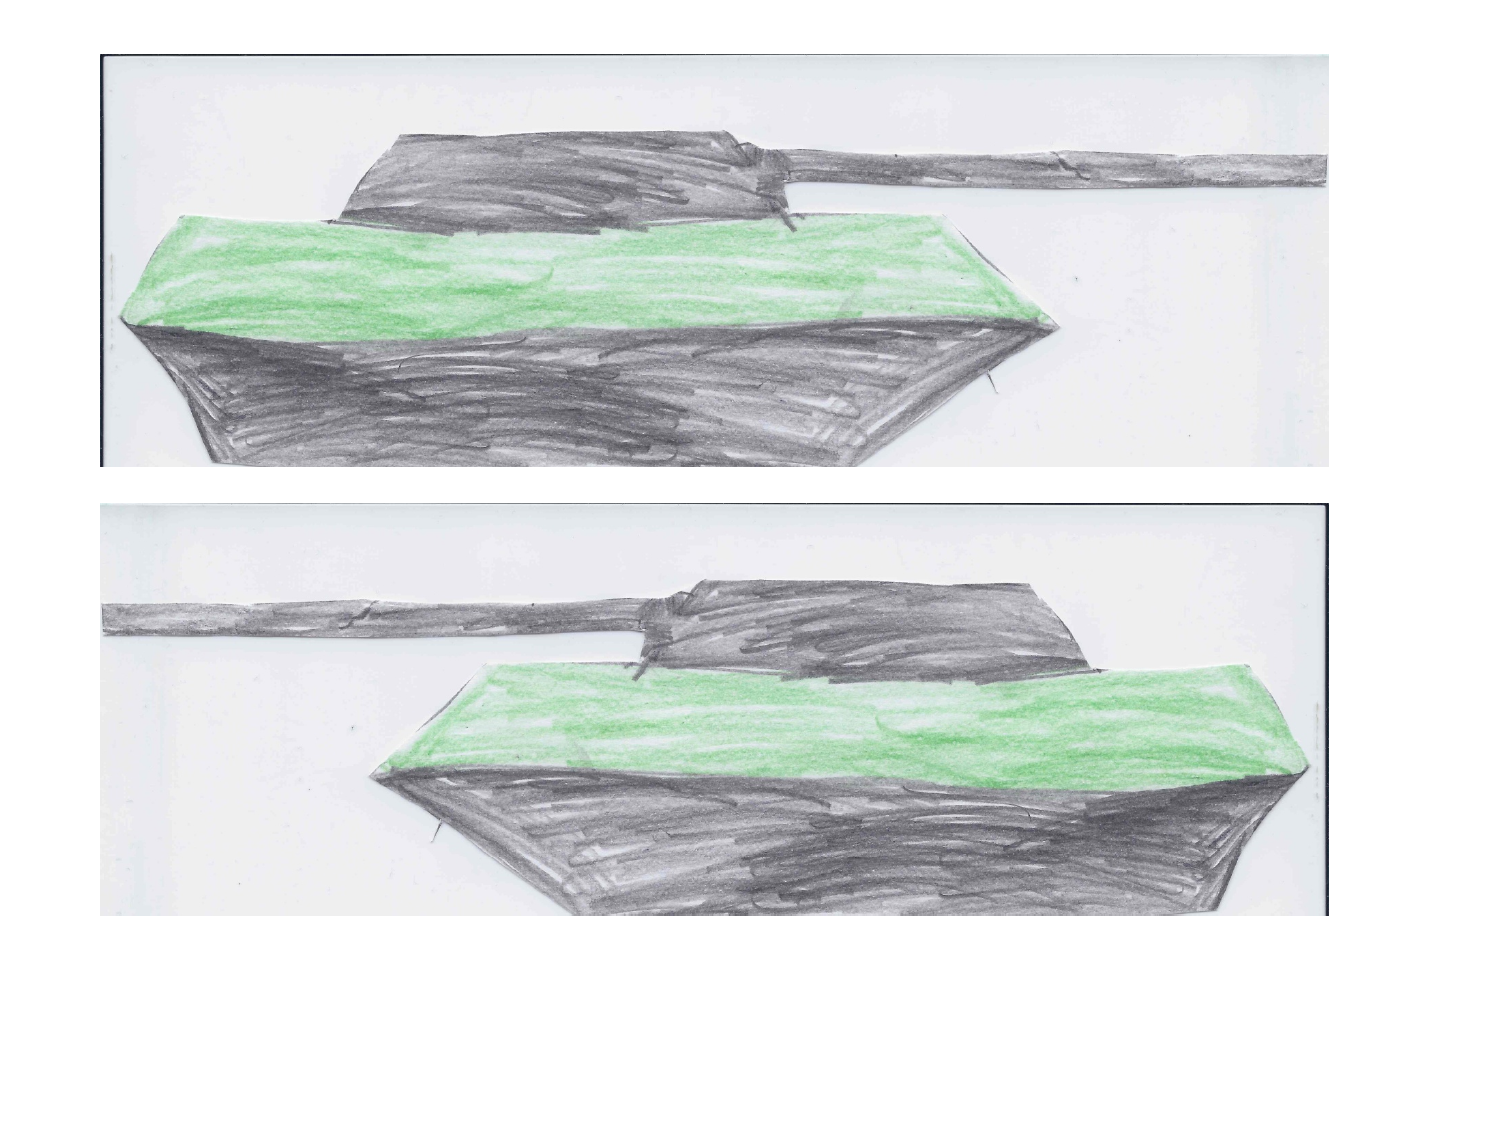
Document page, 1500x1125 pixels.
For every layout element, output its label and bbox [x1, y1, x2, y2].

picture [100, 54, 1329, 467]
picture [100, 503, 1329, 916]
